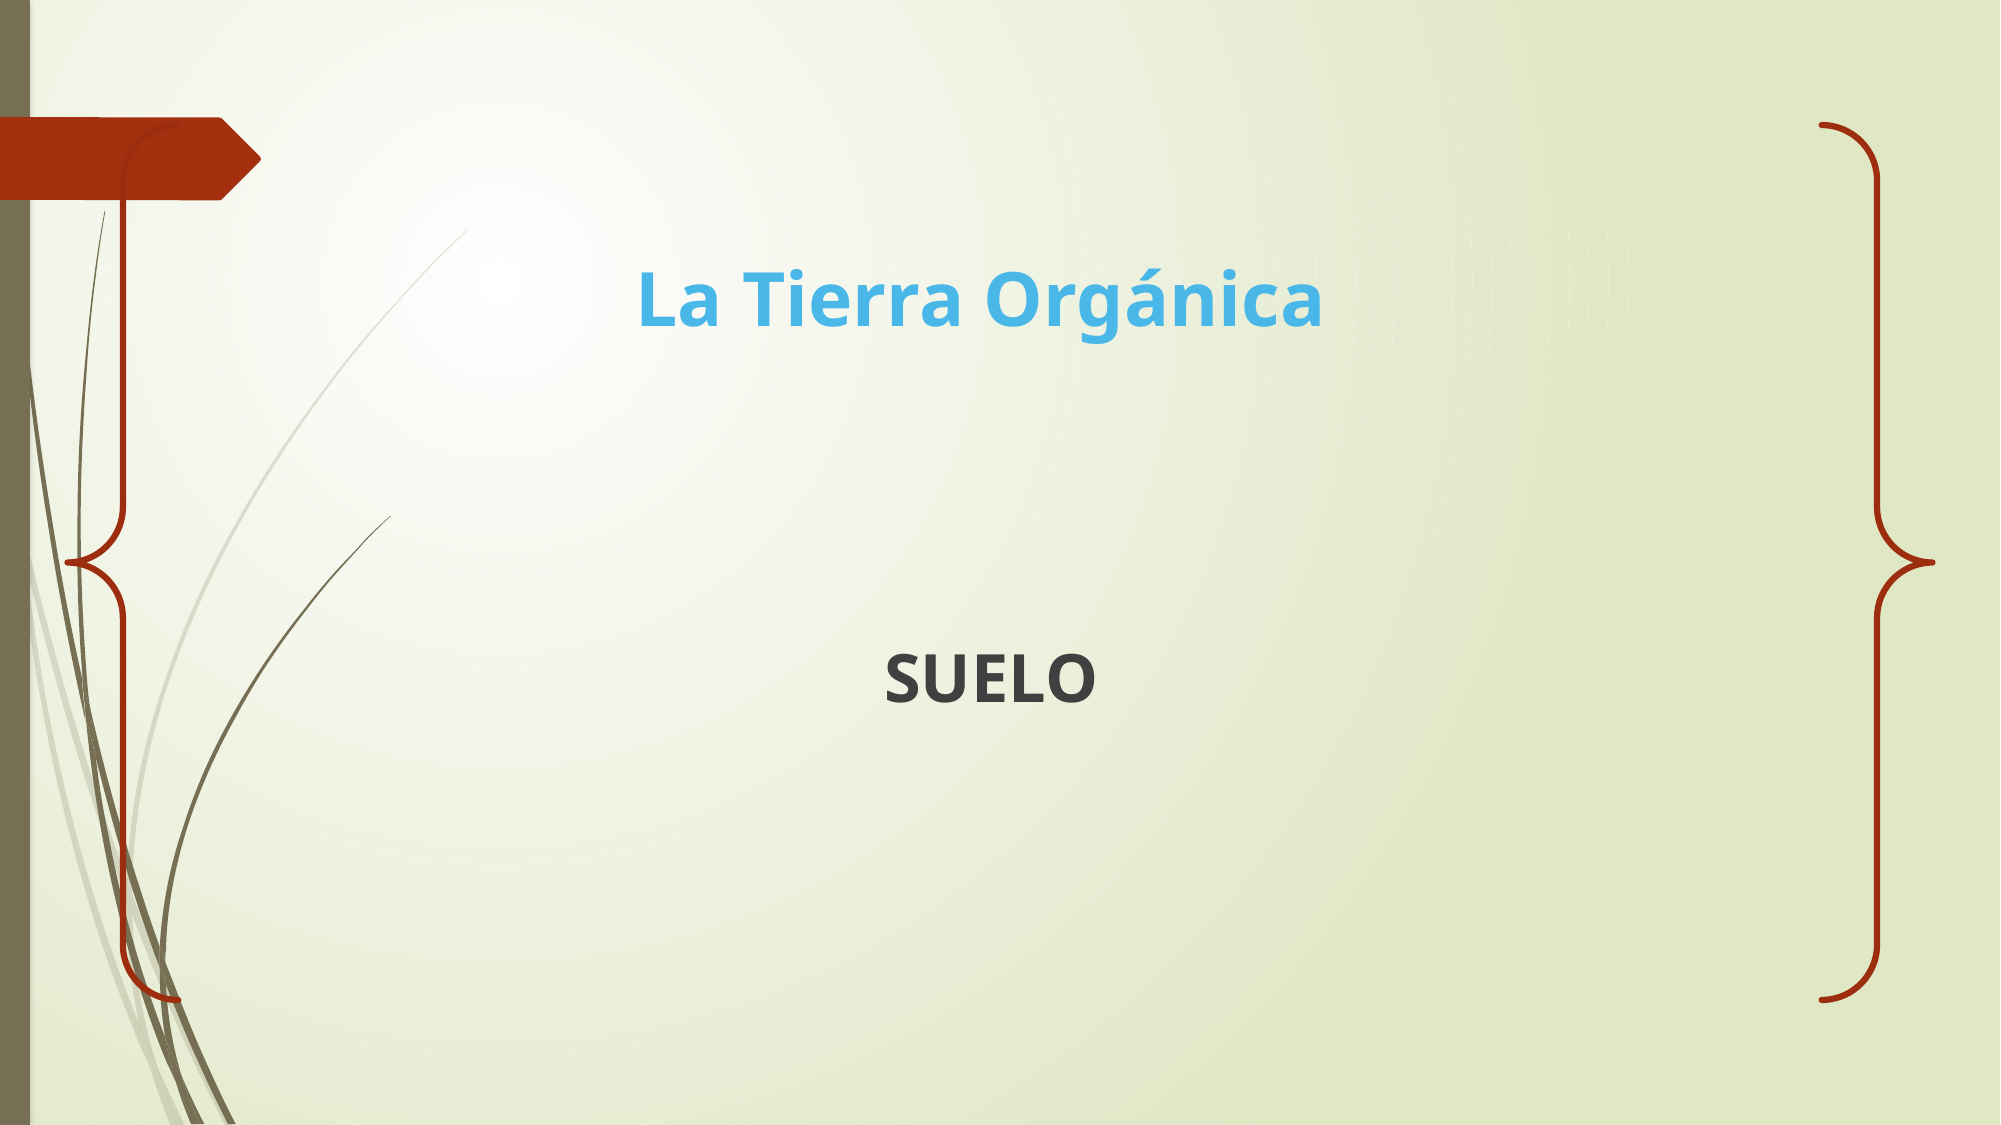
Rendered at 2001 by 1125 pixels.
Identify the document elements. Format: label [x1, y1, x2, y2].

text_box [66, 124, 1934, 1001]
